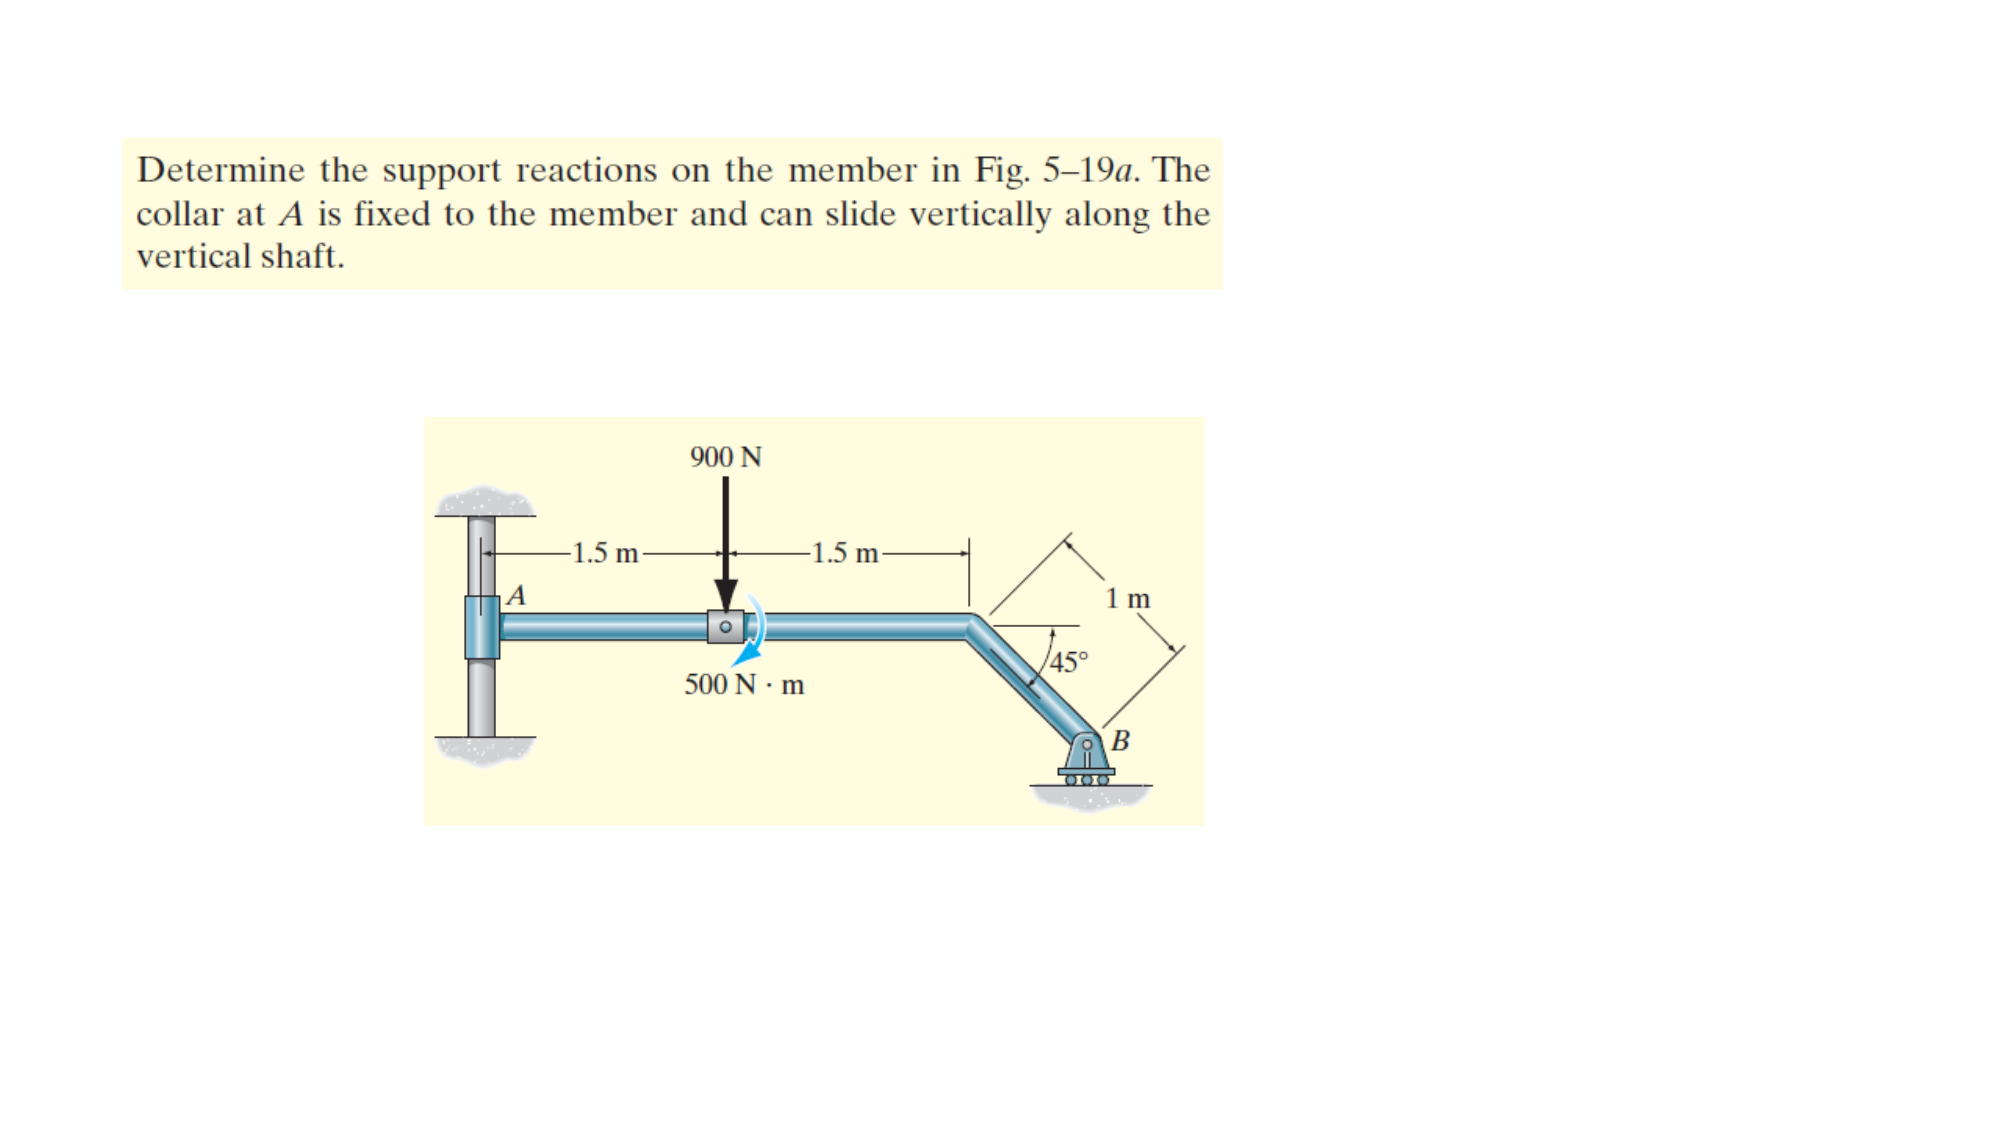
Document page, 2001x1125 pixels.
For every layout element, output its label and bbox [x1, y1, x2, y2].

picture [122, 138, 1223, 290]
picture [424, 417, 1205, 826]
